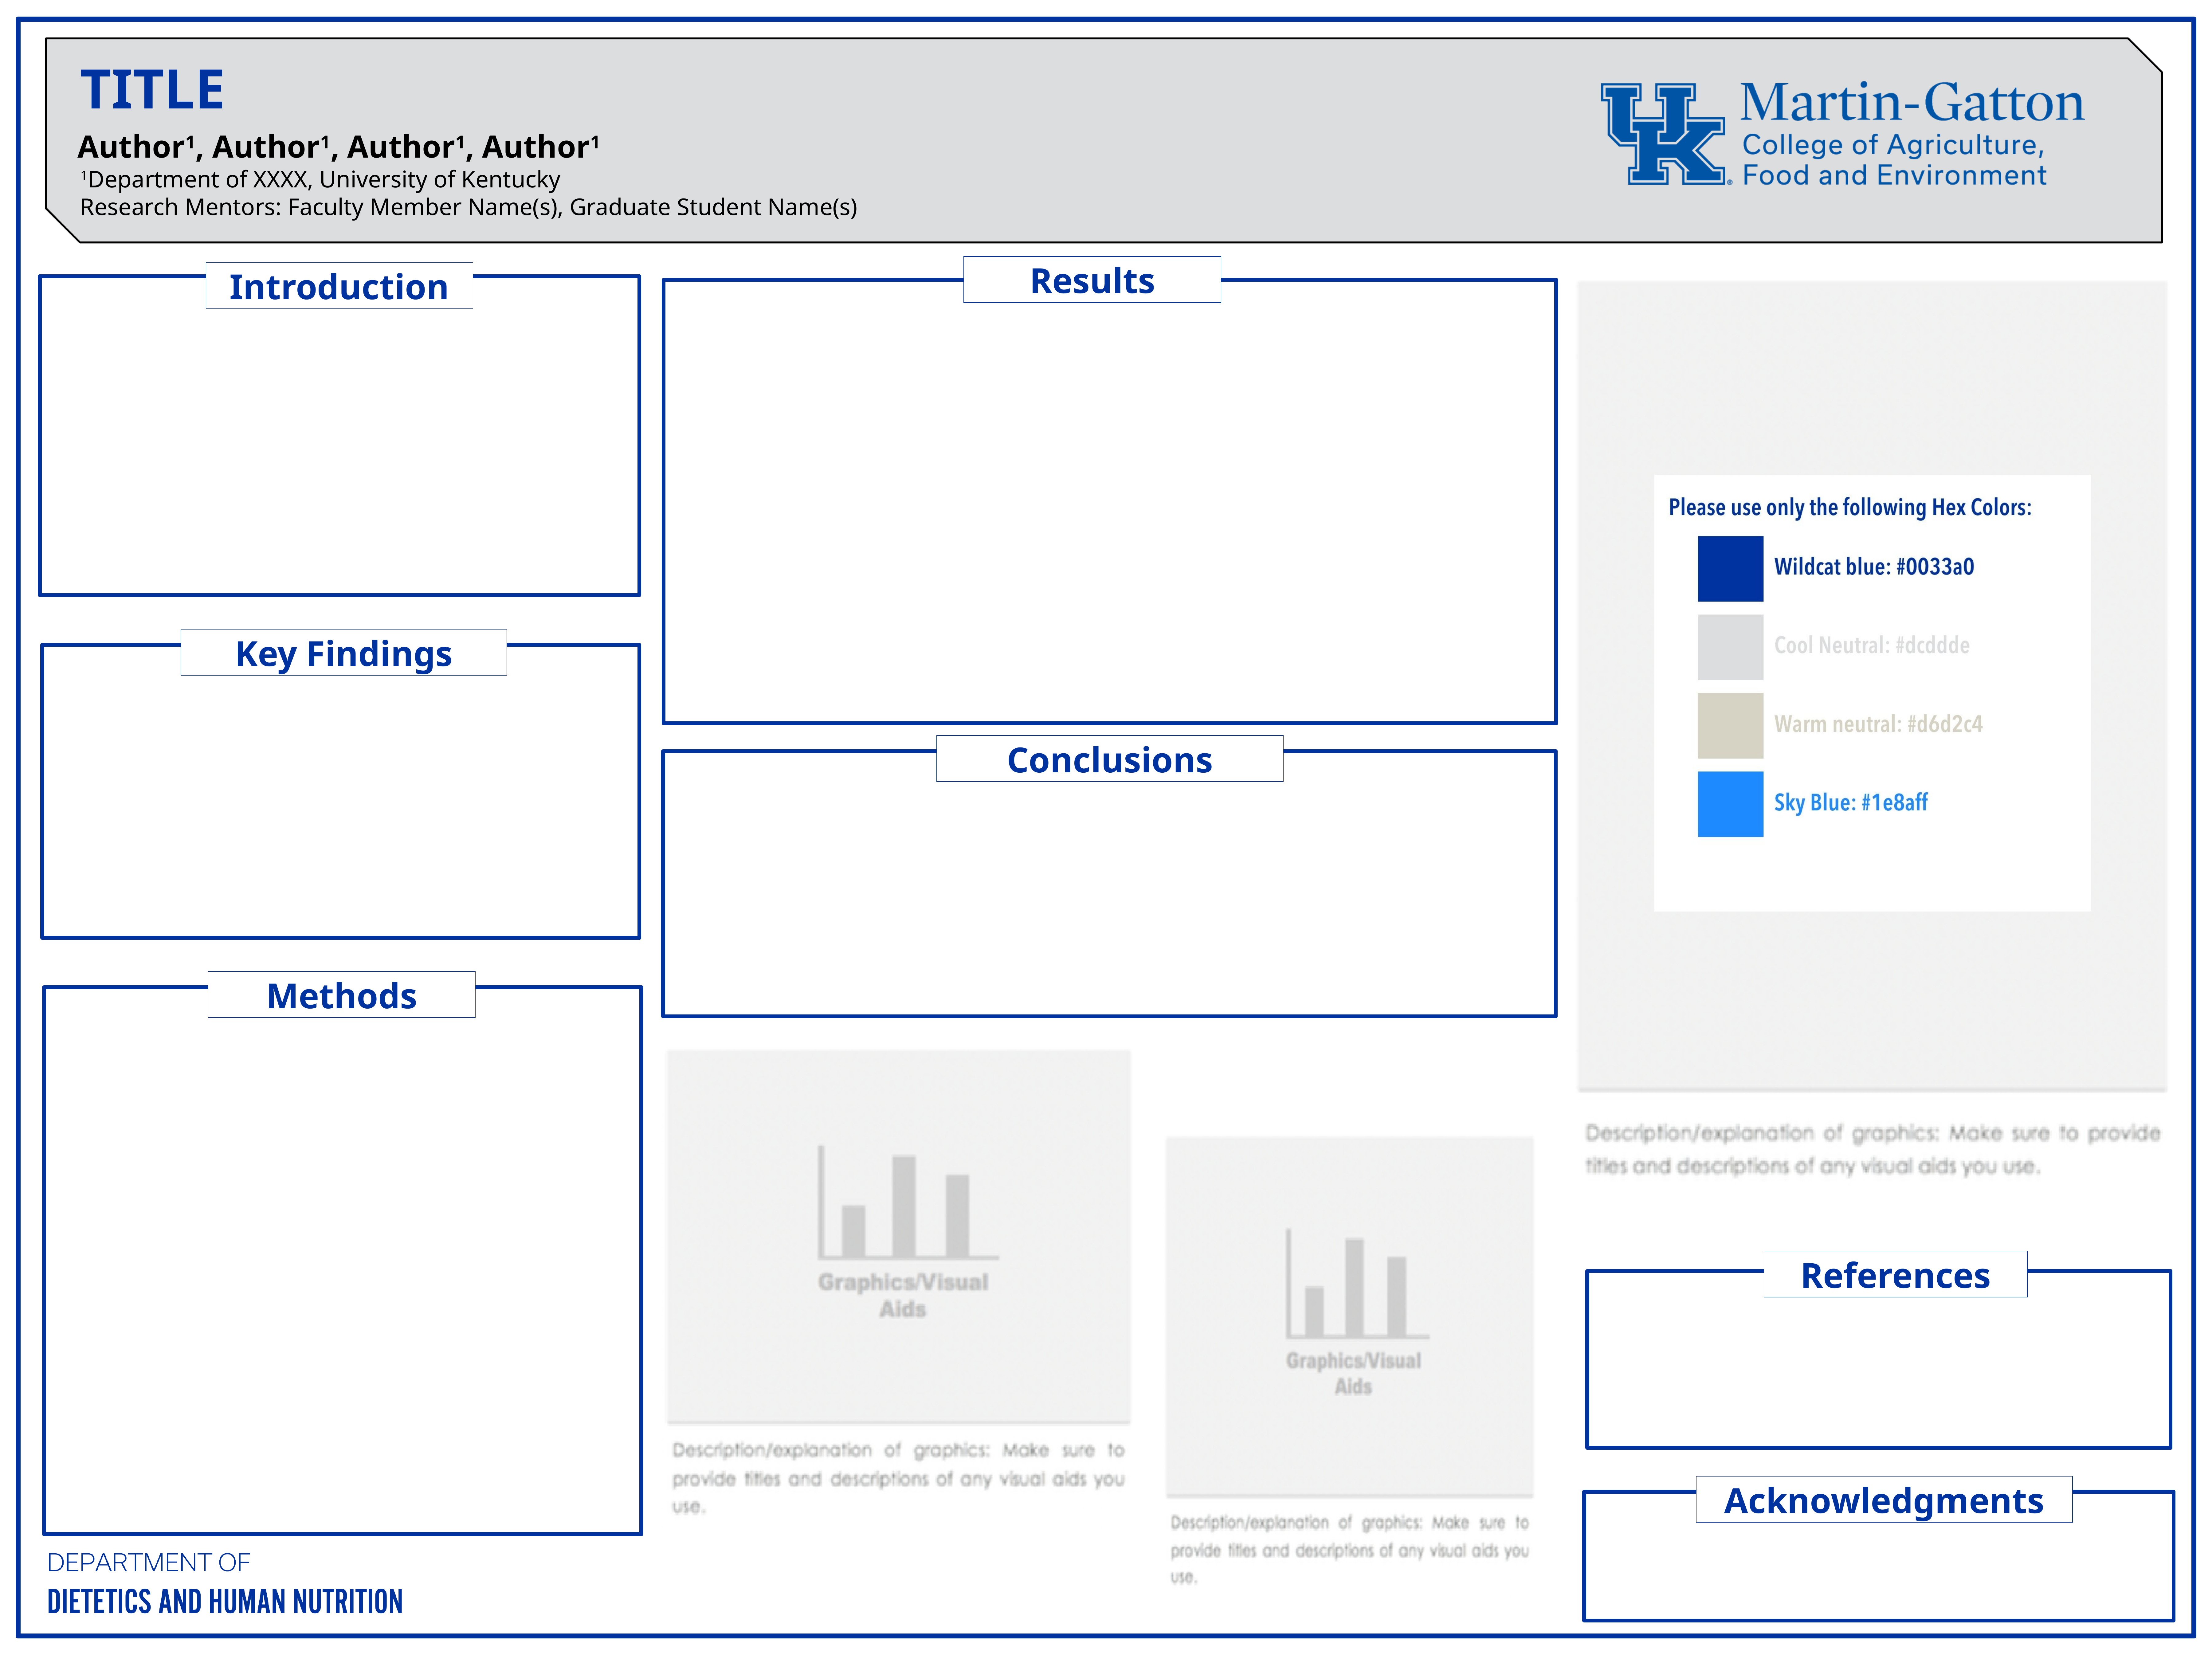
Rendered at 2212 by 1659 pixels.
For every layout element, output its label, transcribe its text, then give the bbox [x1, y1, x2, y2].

picture [1161, 1133, 1538, 1604]
picture [0, 1435, 476, 1659]
text_box [18, 18, 2194, 1637]
text_box Methods [208, 971, 476, 1018]
picture [1497, 5, 2189, 261]
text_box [40, 262, 640, 595]
text_box Author1, Author1, Author1, Author1 [73, 125, 1495, 166]
text_box 1Department of XXXX, University of Kentucky Research Mentors: Faculty Member Name(s), Graduate Student Name(s) [76, 162, 1495, 222]
text_box Conclusions [936, 735, 1284, 782]
picture [660, 1046, 1135, 1534]
picture [1567, 280, 2179, 1211]
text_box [663, 256, 1556, 724]
text_box References [1764, 1251, 2028, 1297]
text_box [43, 987, 642, 1535]
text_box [42, 629, 640, 938]
text_box [1587, 1270, 2171, 1449]
text_box TITLE [76, 52, 1495, 122]
text_box [662, 751, 1556, 1017]
text_box [45, 37, 1495, 243]
